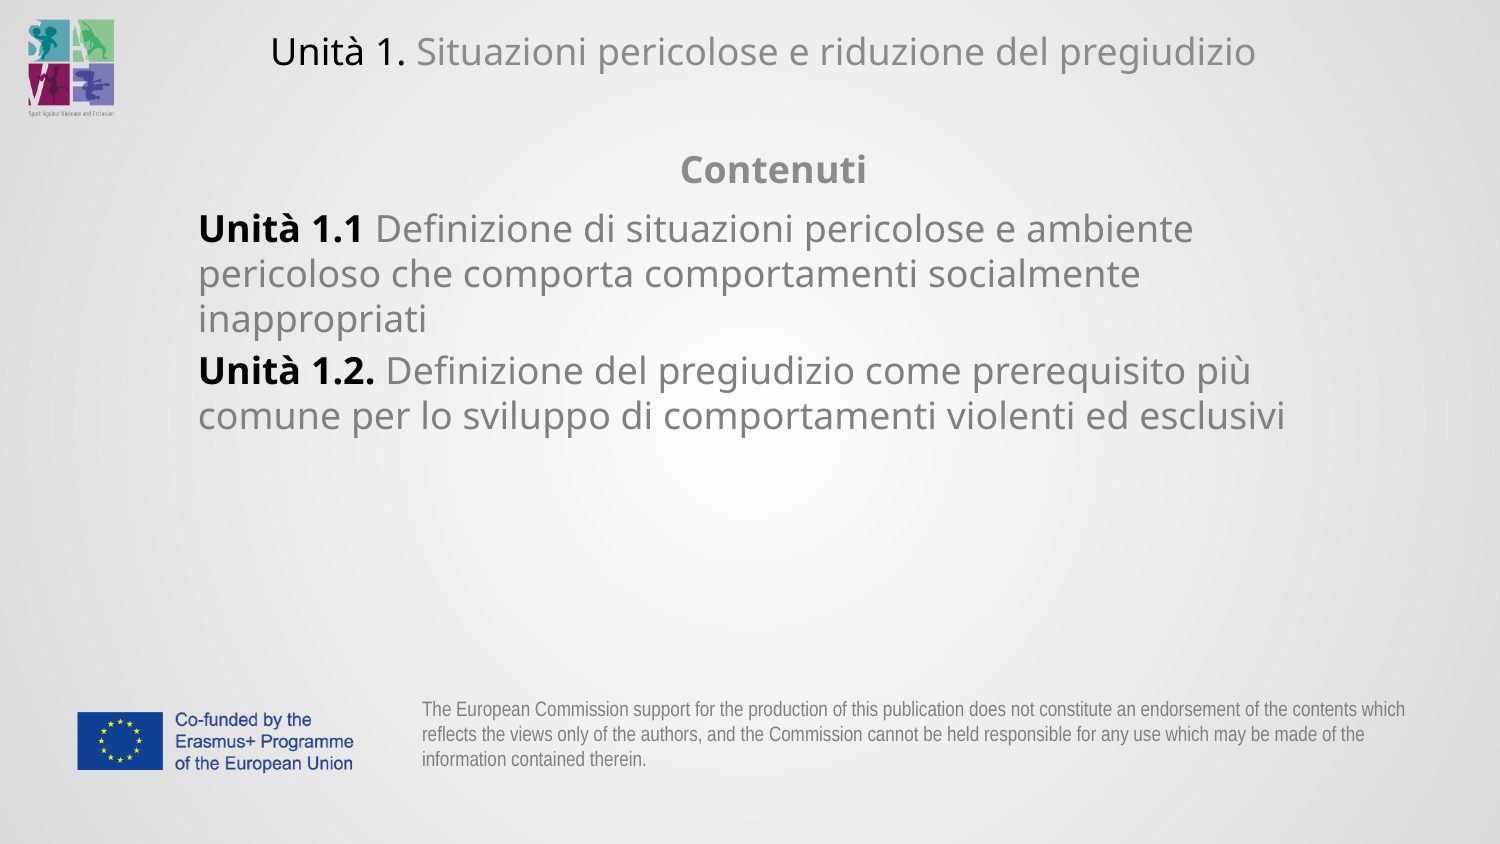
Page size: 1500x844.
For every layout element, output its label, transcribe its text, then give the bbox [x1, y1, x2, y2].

picture [0, 0, 142, 142]
text_box The European Commission support for the production of this publication does not constitute an endorsement of the contents which reflects the views only of the authors, and the Commission cannot be held responsi­ble for any use which may be made of the information contained therein. [407, 688, 1447, 778]
text_box Unità 1.1 Definizione di situazioni pericolose e ambiente pericoloso che comporta comportamenti socialmente inappropriati Unità 1.2. Definizione del pregiudizio come prerequisito più comune per lo sviluppo di comportamenti violenti ed esclusivi [182, 197, 1335, 578]
picture [61, 695, 375, 786]
text_box Contenuti [253, 138, 1294, 199]
subtitle Unità 1. Situazioni pericolose e riduzione del pregiudizio [171, 20, 1357, 92]
